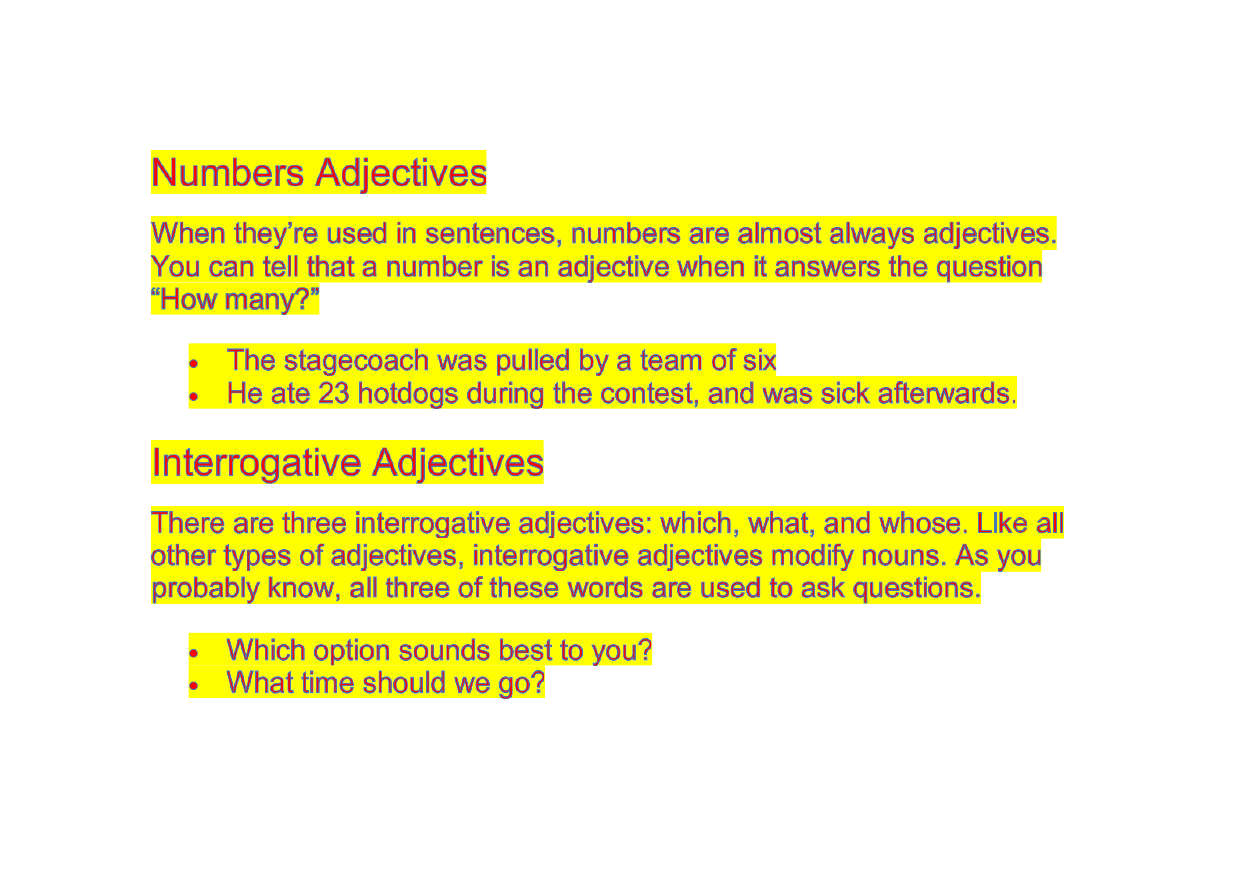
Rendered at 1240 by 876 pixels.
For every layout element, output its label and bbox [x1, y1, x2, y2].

text_box [188, 632, 653, 699]
text_box [188, 343, 1018, 410]
text_box [150, 150, 487, 194]
text_box [150, 216, 1057, 315]
text_box [150, 505, 1065, 604]
text_box [151, 440, 544, 484]
